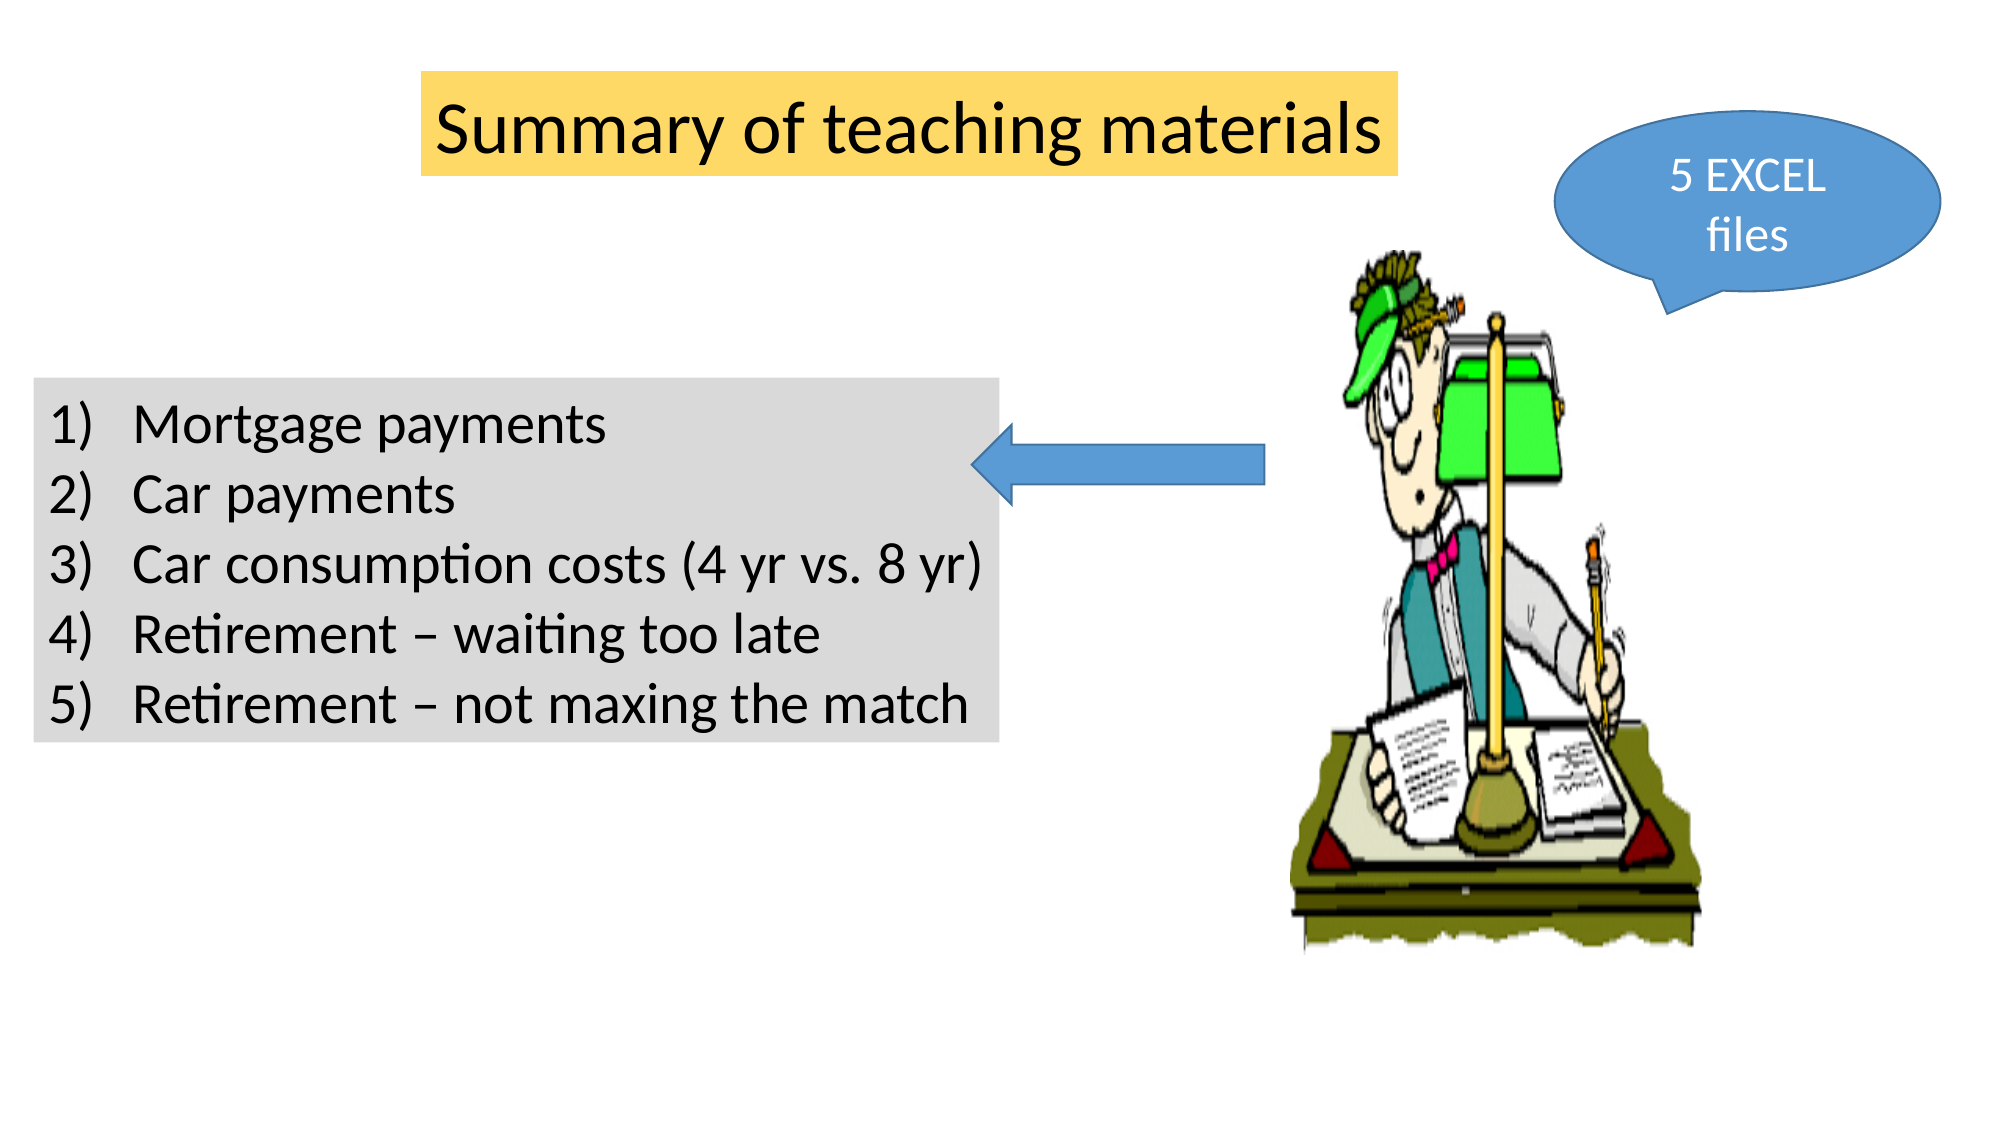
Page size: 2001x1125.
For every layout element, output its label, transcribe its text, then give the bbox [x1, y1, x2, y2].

text_box 5 EXCEL files [1553, 110, 1942, 300]
text_box [970, 422, 1266, 507]
text_box Summary of teaching materials [421, 71, 1399, 176]
text_box Mortgage payments Car payments Car consumption costs (4 yr vs. 8 yr) Retirement – waiting too late Retirement – not maxing the match [33, 377, 1000, 743]
picture [1290, 250, 1705, 955]
